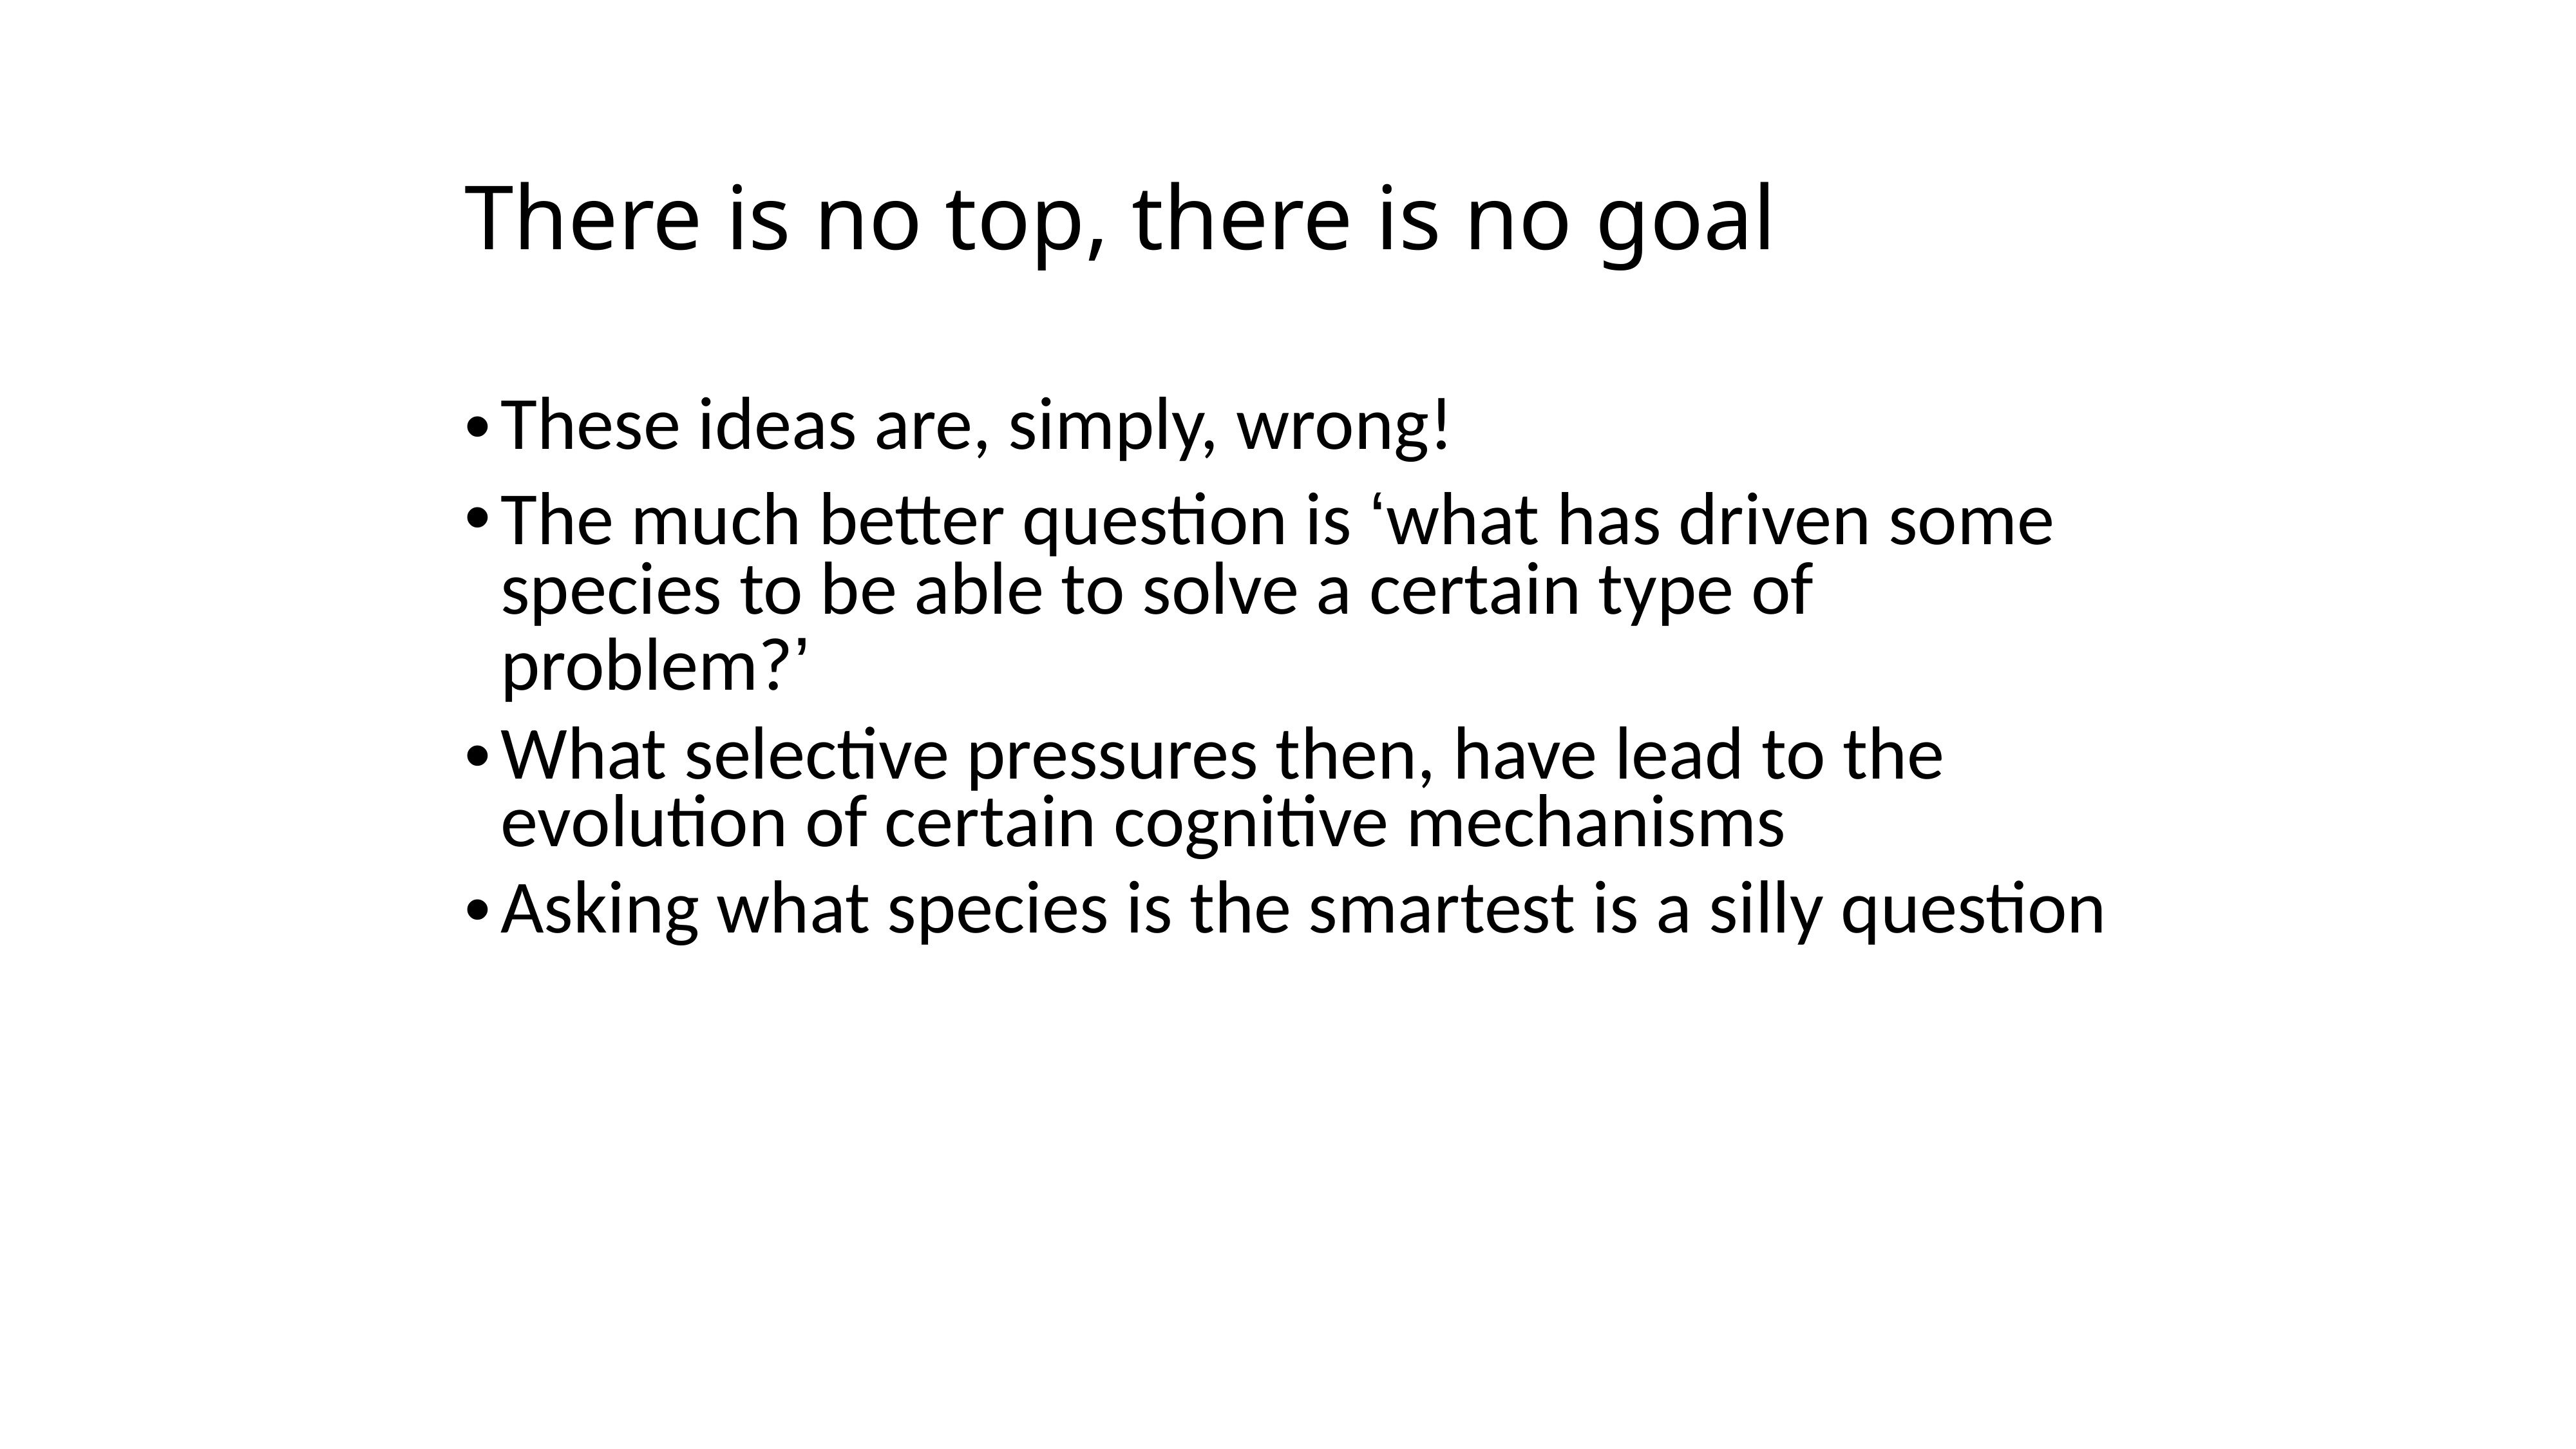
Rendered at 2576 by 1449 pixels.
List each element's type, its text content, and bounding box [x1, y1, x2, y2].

list These ideas are, simply, wrong! The much better question is ‘what has driven some species to be able to solve a certain type of problem?’ What selective pressures then, have lead to the evolution of certain cognitive mechanisms Asking what species is the smartest is a silly question [453, 384, 2123, 1307]
title There is no top, there is no goal [453, 76, 2123, 359]
